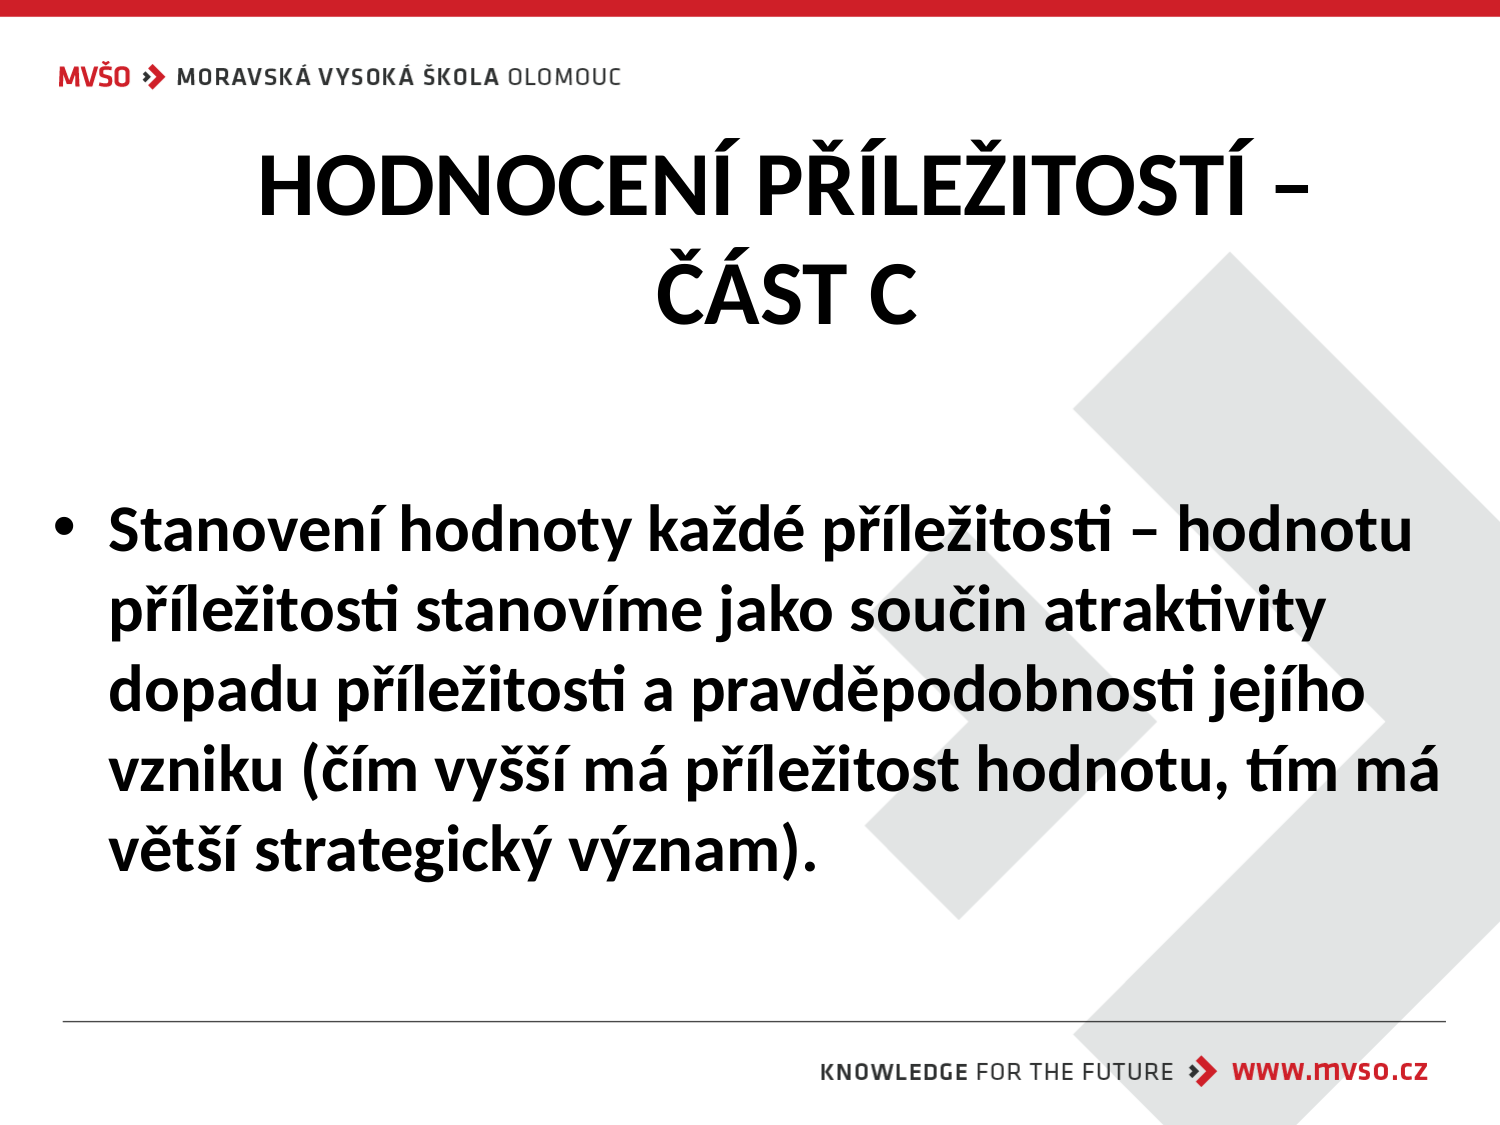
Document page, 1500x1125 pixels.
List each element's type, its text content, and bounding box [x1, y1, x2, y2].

picture [0, 0, 1500, 1125]
list Stanovení hodnoty každé příležitosti – hodnotu příležitosti stanovíme jako součin atraktivity dopadu příležitosti a pravděpodobnosti jejího vzniku (čím vyšší má příležitost hodnotu, tím má větší strategický význam). [37, 477, 1469, 927]
title HODNOCENÍ PŘÍLEŽITOSTÍ – ČÁST C [147, 113, 1427, 353]
